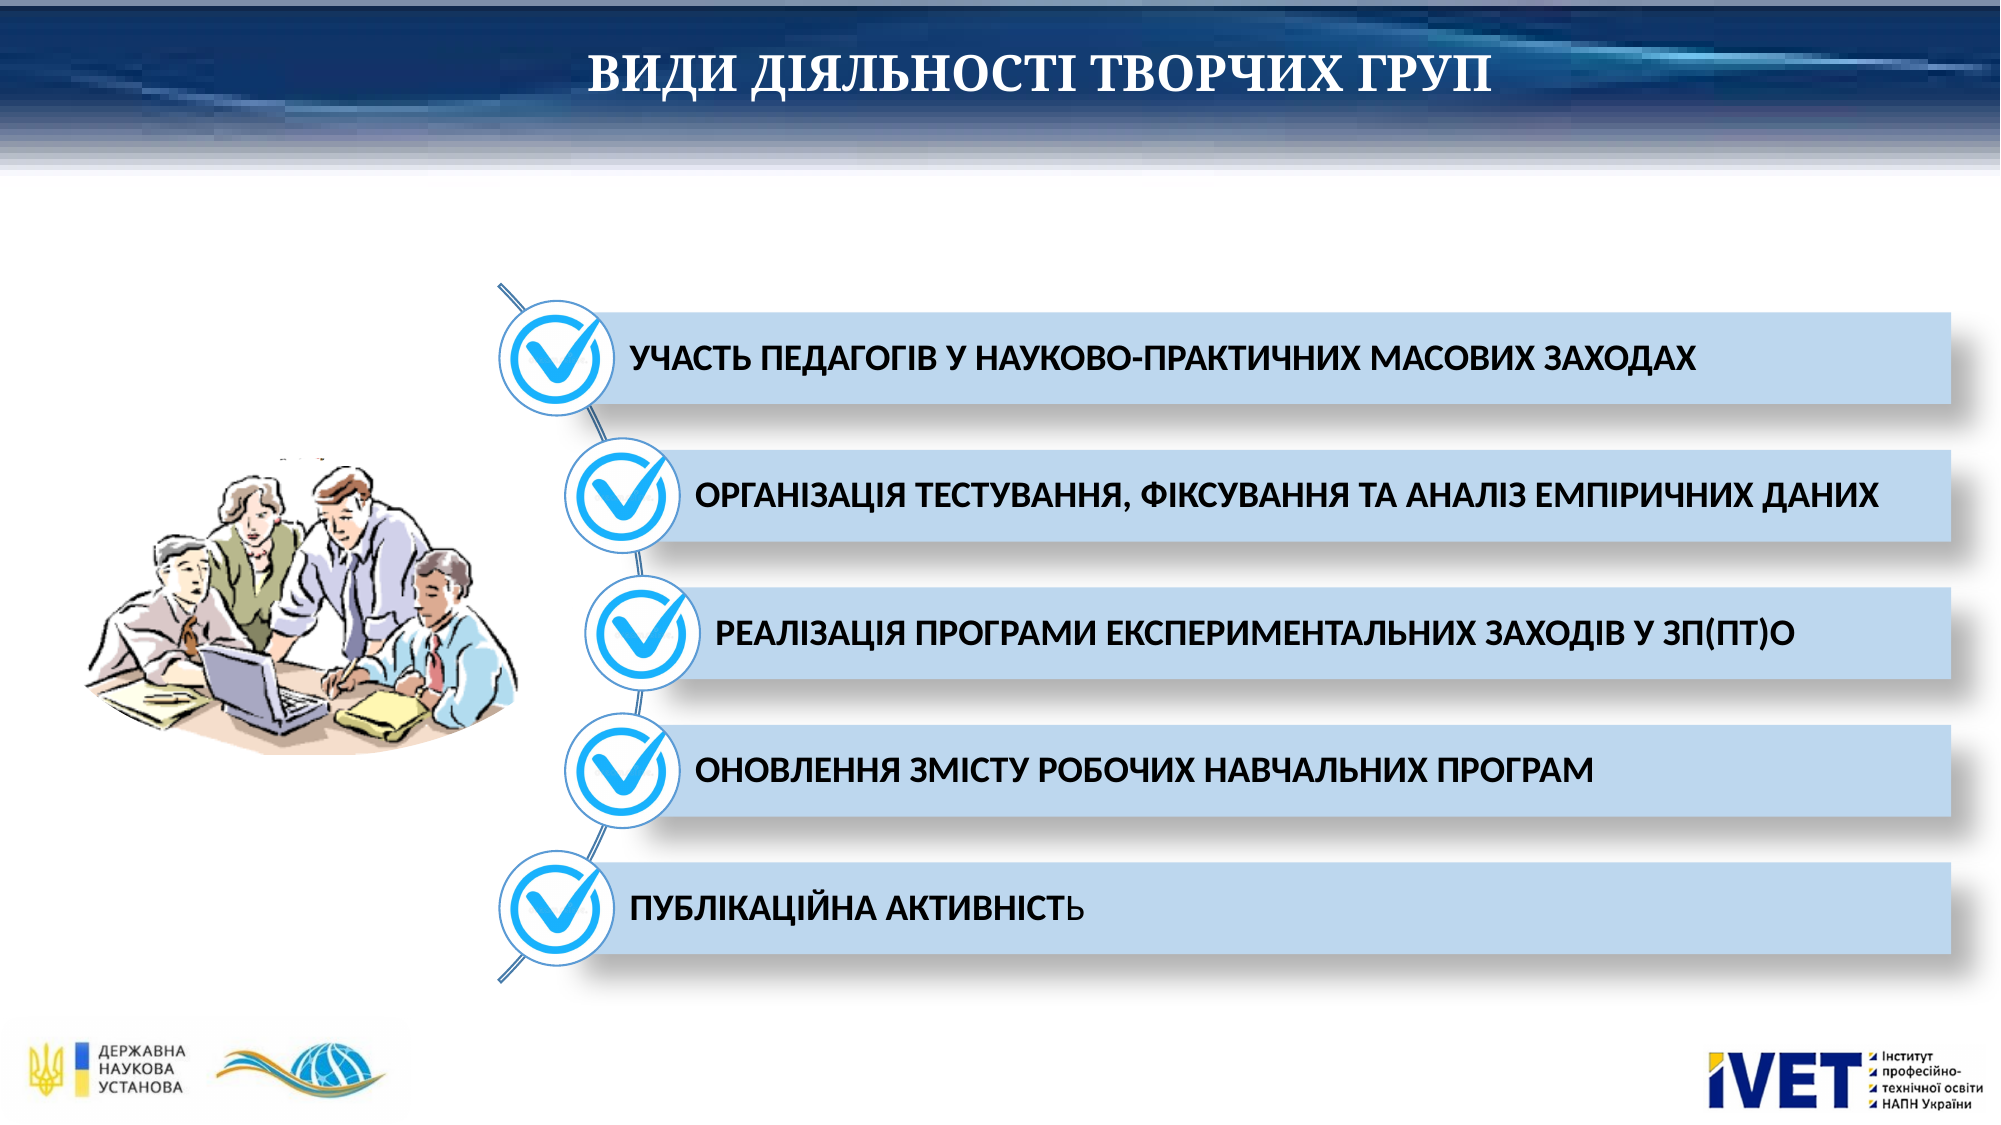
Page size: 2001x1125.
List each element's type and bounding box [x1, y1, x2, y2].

picture [0, 1015, 411, 1125]
picture [1703, 1044, 1986, 1113]
picture [0, 0, 2000, 187]
picture [46, 458, 572, 758]
text_box [487, 266, 1962, 1001]
